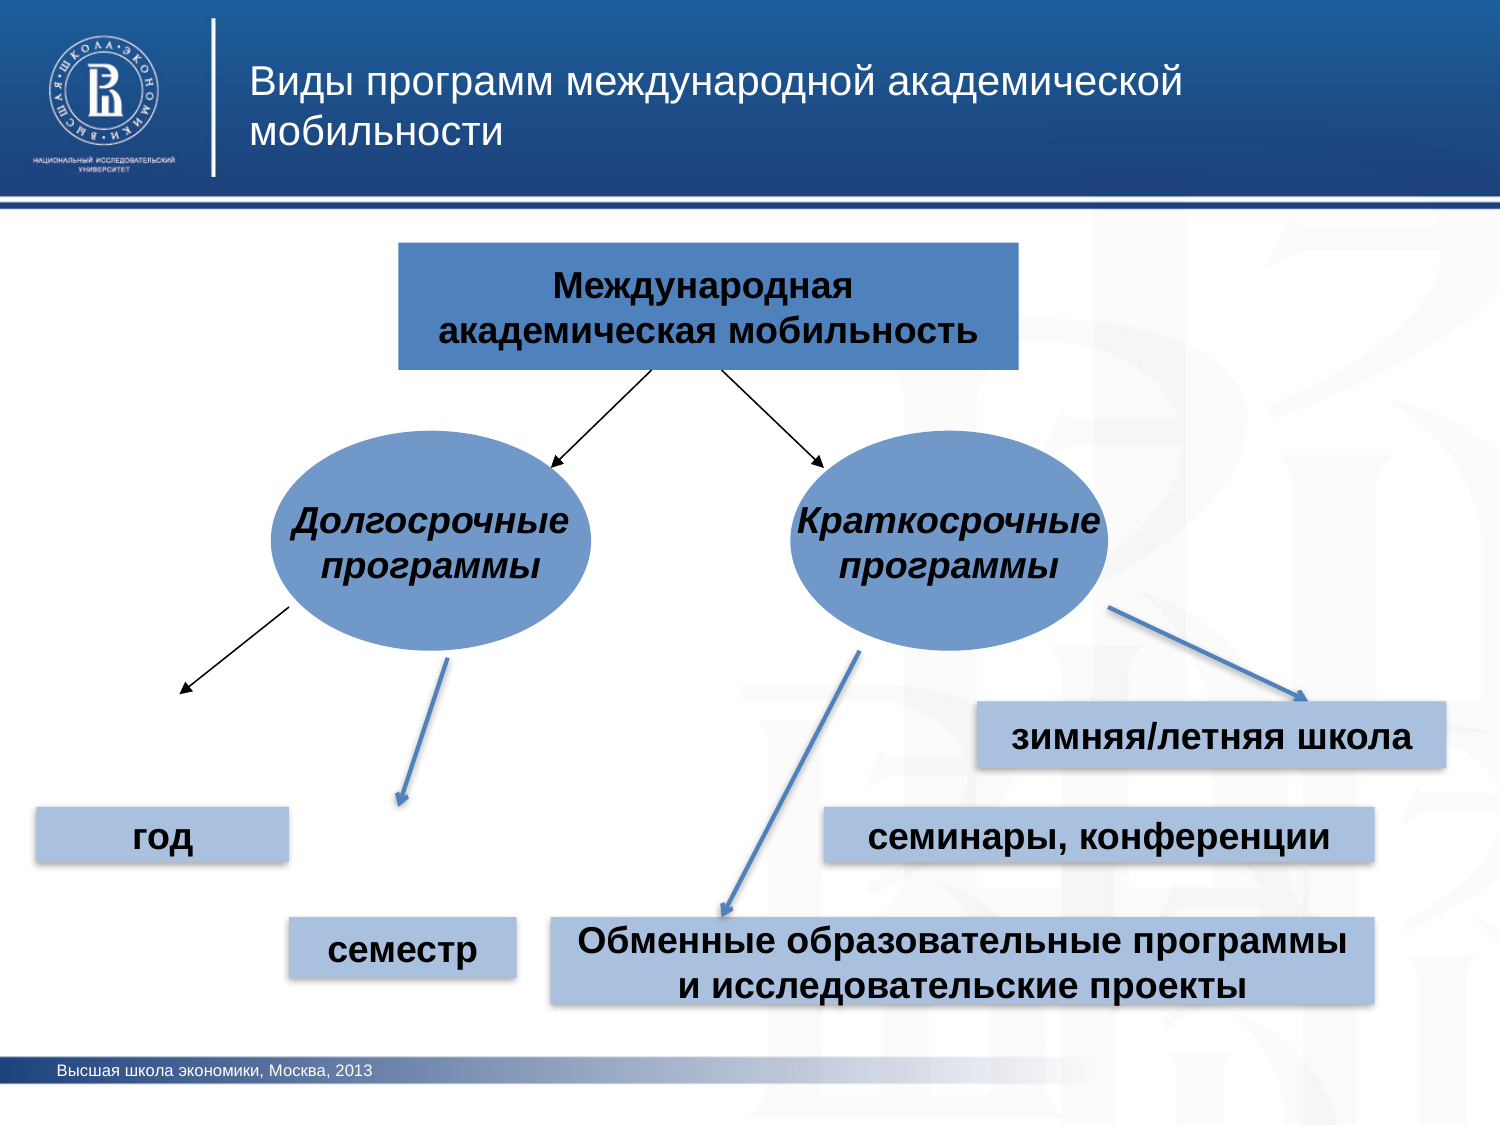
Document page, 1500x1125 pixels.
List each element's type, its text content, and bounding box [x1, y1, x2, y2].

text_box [36, 242, 1447, 1005]
text_box Высшая школа экономики, Москва, 2013 [41, 1052, 722, 1093]
text_box Виды программ международной академической мобильности [234, 70, 1375, 139]
picture [0, 0, 1500, 1125]
